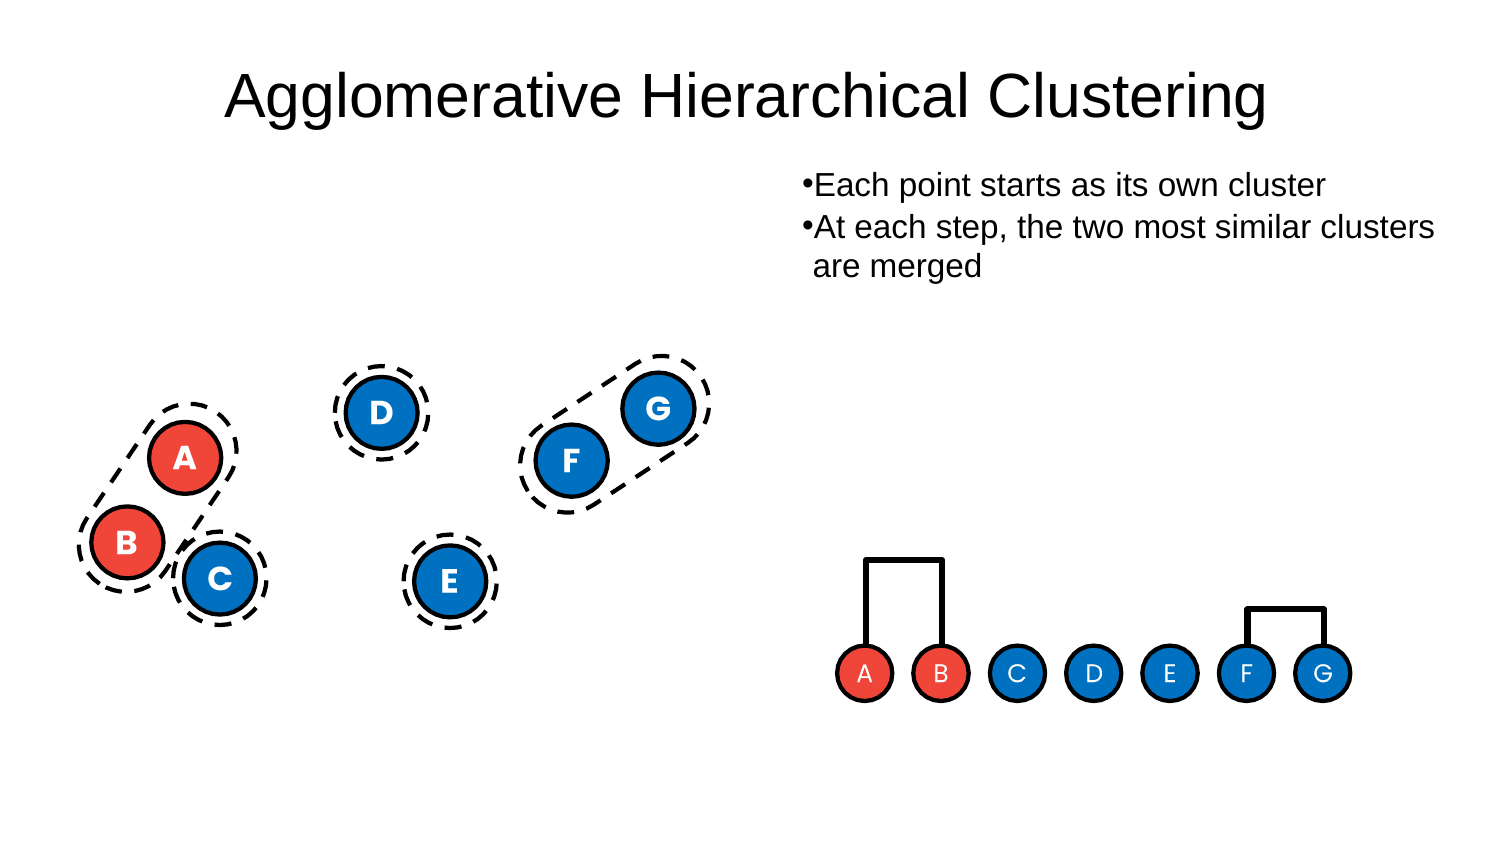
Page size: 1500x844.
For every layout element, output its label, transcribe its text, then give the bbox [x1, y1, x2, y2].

text_box [1240, 654, 1266, 698]
text_box [345, 376, 406, 449]
text_box [562, 434, 599, 493]
text_box [1163, 654, 1190, 698]
text_box [259, 553, 267, 604]
text_box [160, 527, 164, 558]
text_box [477, 557, 487, 606]
text_box [1247, 609, 1324, 647]
text_box [989, 645, 1038, 702]
text_box [207, 552, 259, 611]
text_box [1007, 654, 1047, 698]
text_box [1142, 645, 1198, 702]
text_box [964, 658, 969, 689]
text_box [622, 372, 683, 445]
text_box [865, 560, 943, 647]
text_box [1066, 645, 1114, 702]
text_box [599, 437, 608, 485]
text_box [1085, 654, 1121, 698]
text_box [1313, 654, 1353, 698]
text_box [91, 506, 152, 579]
text_box Agglomerative Hierarchical Clustering [24, 21, 1470, 163]
text_box [837, 645, 885, 702]
text_box Each point starts as its own cluster At each step, the two most similar clusters are merged [802, 162, 1484, 472]
text_box [440, 554, 477, 614]
text_box [172, 431, 222, 490]
text_box [856, 654, 890, 698]
text_box [520, 355, 710, 513]
text_box [1295, 645, 1343, 702]
text_box [369, 386, 418, 445]
text_box [173, 531, 259, 626]
text_box [645, 382, 697, 441]
text_box [933, 654, 964, 698]
text_box [115, 516, 160, 575]
text_box [403, 534, 497, 629]
text_box [535, 424, 596, 497]
text_box [1218, 645, 1275, 702]
text_box [334, 366, 429, 460]
text_box [78, 403, 237, 592]
text_box [913, 645, 961, 702]
text_box [149, 421, 209, 494]
text_box [183, 542, 244, 615]
text_box [414, 545, 474, 618]
